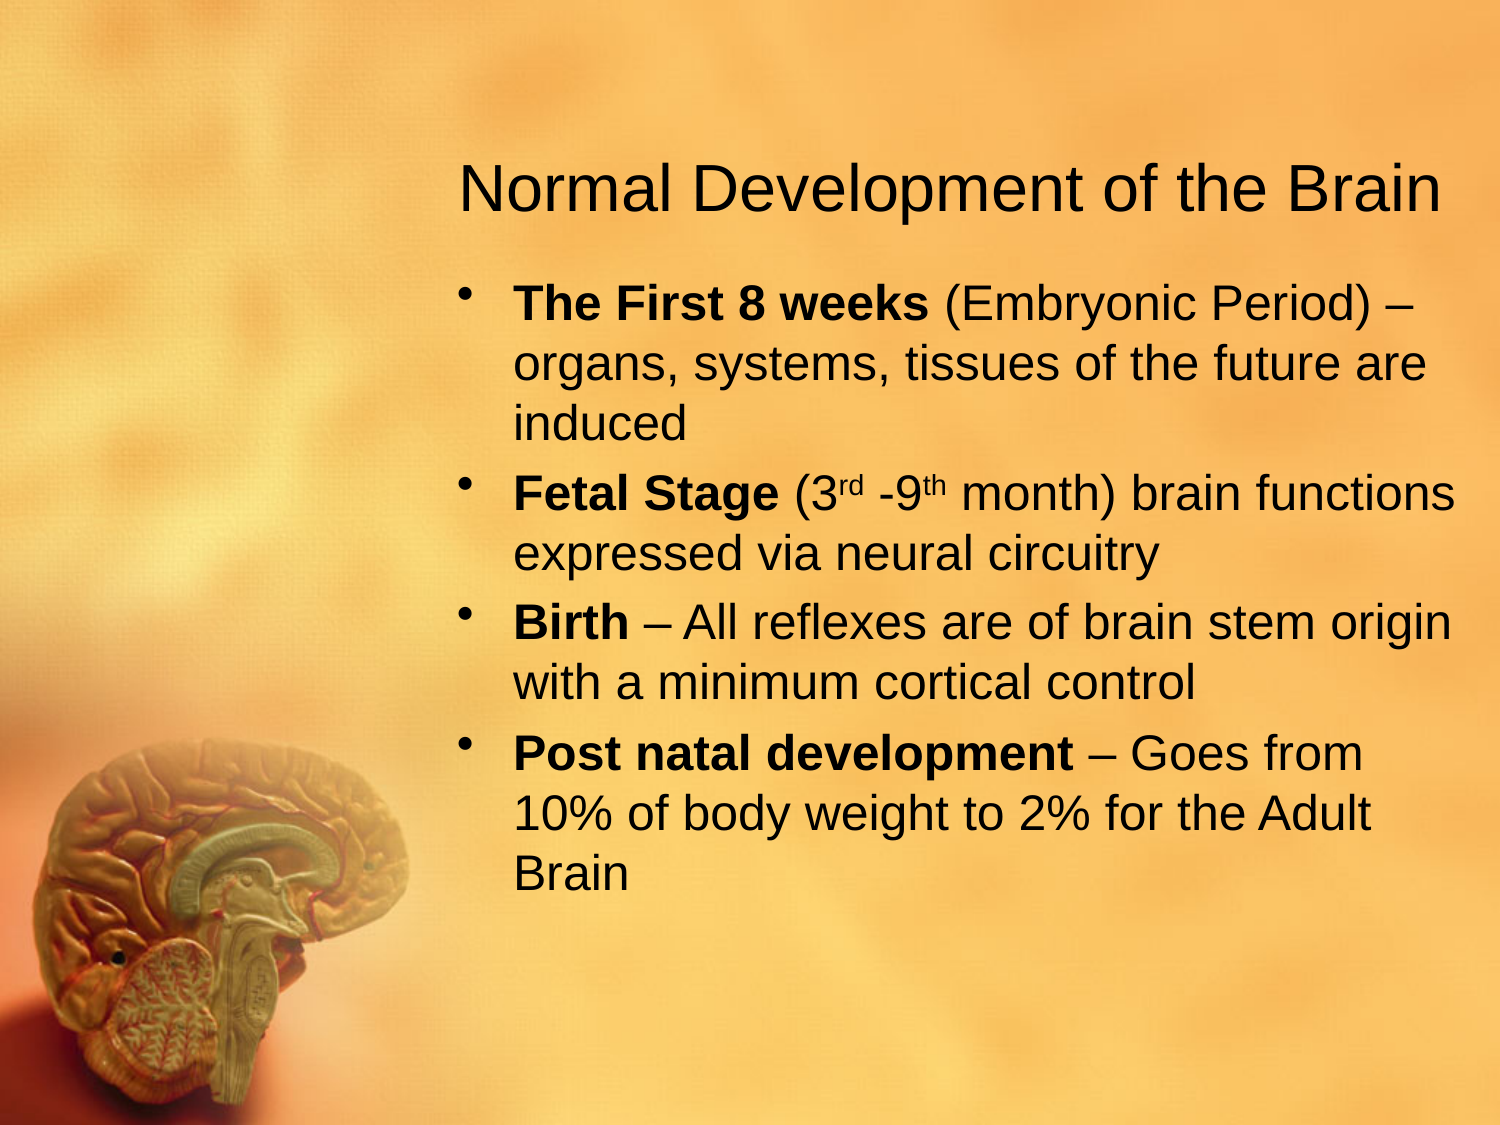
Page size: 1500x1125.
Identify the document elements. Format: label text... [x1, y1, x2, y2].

list The First 8 weeks (Embryonic Period) – organs, systems, tissues of the future are induced Fetal Stage (3rd -9th month) brain functions expressed via neural circuitry Birth – All reflexes are of brain stem origin with a minimum cortical control Post natal development – Goes from 10% of body weight to 2% for the Adult Brain [441, 262, 1480, 1005]
title Normal Development of the Brain [443, 45, 1480, 233]
picture [0, 0, 1500, 1125]
